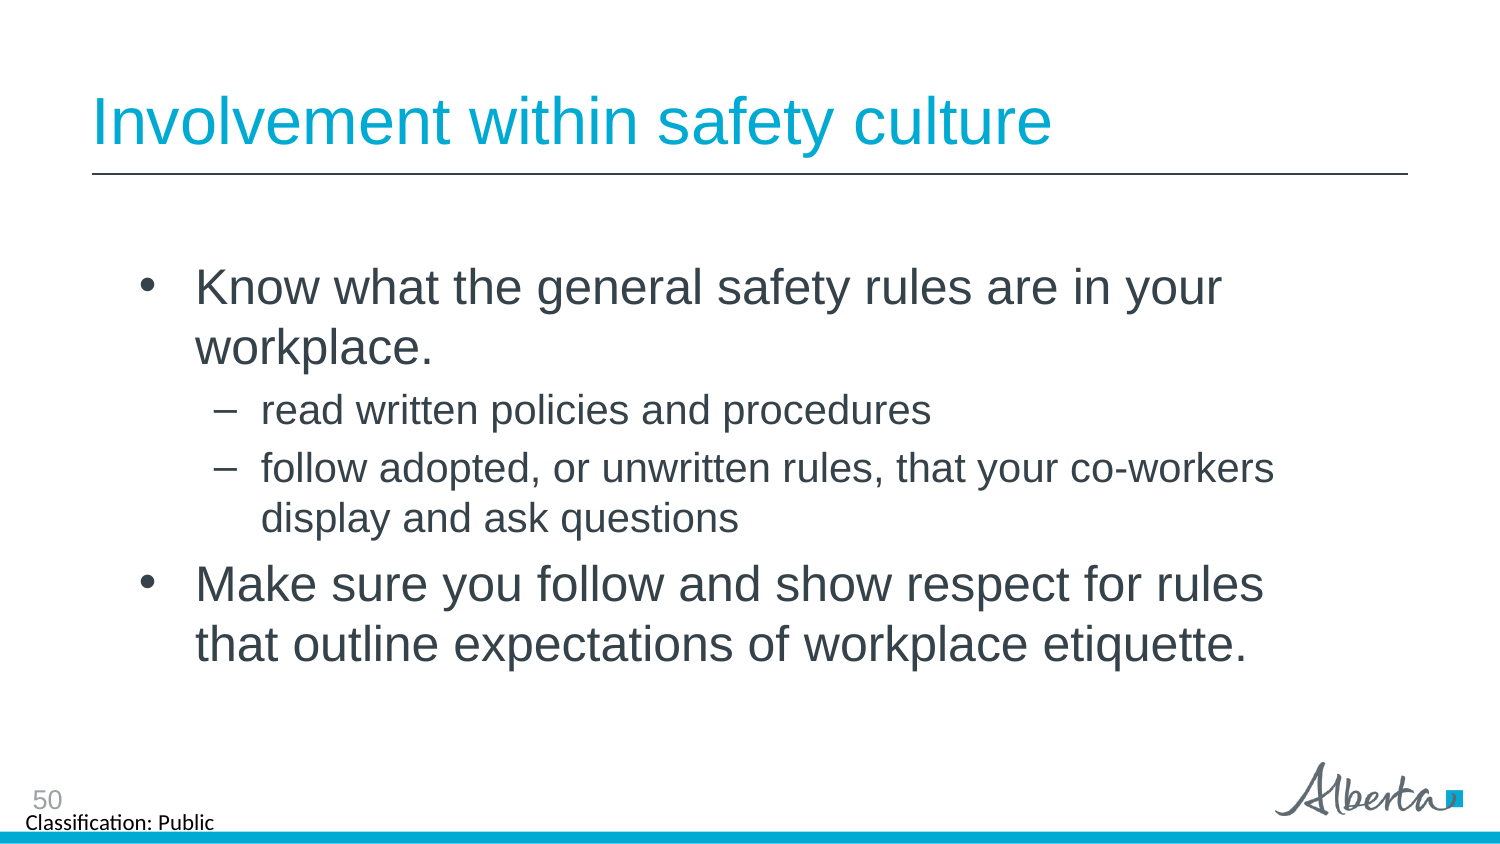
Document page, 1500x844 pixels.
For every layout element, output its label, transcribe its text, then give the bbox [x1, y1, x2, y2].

slide_number 50 [17, 776, 356, 822]
title Involvement within safety culture [76, 72, 1425, 166]
picture [1275, 762, 1463, 816]
list Know what the general safety rules are in your workplace. read written policies and procedures follow adopted, or unwritten rules, that your co-workers display and ask questions Make sure you follow and show respect for rules that outline expectations of workplace etiquette. [123, 246, 1376, 716]
